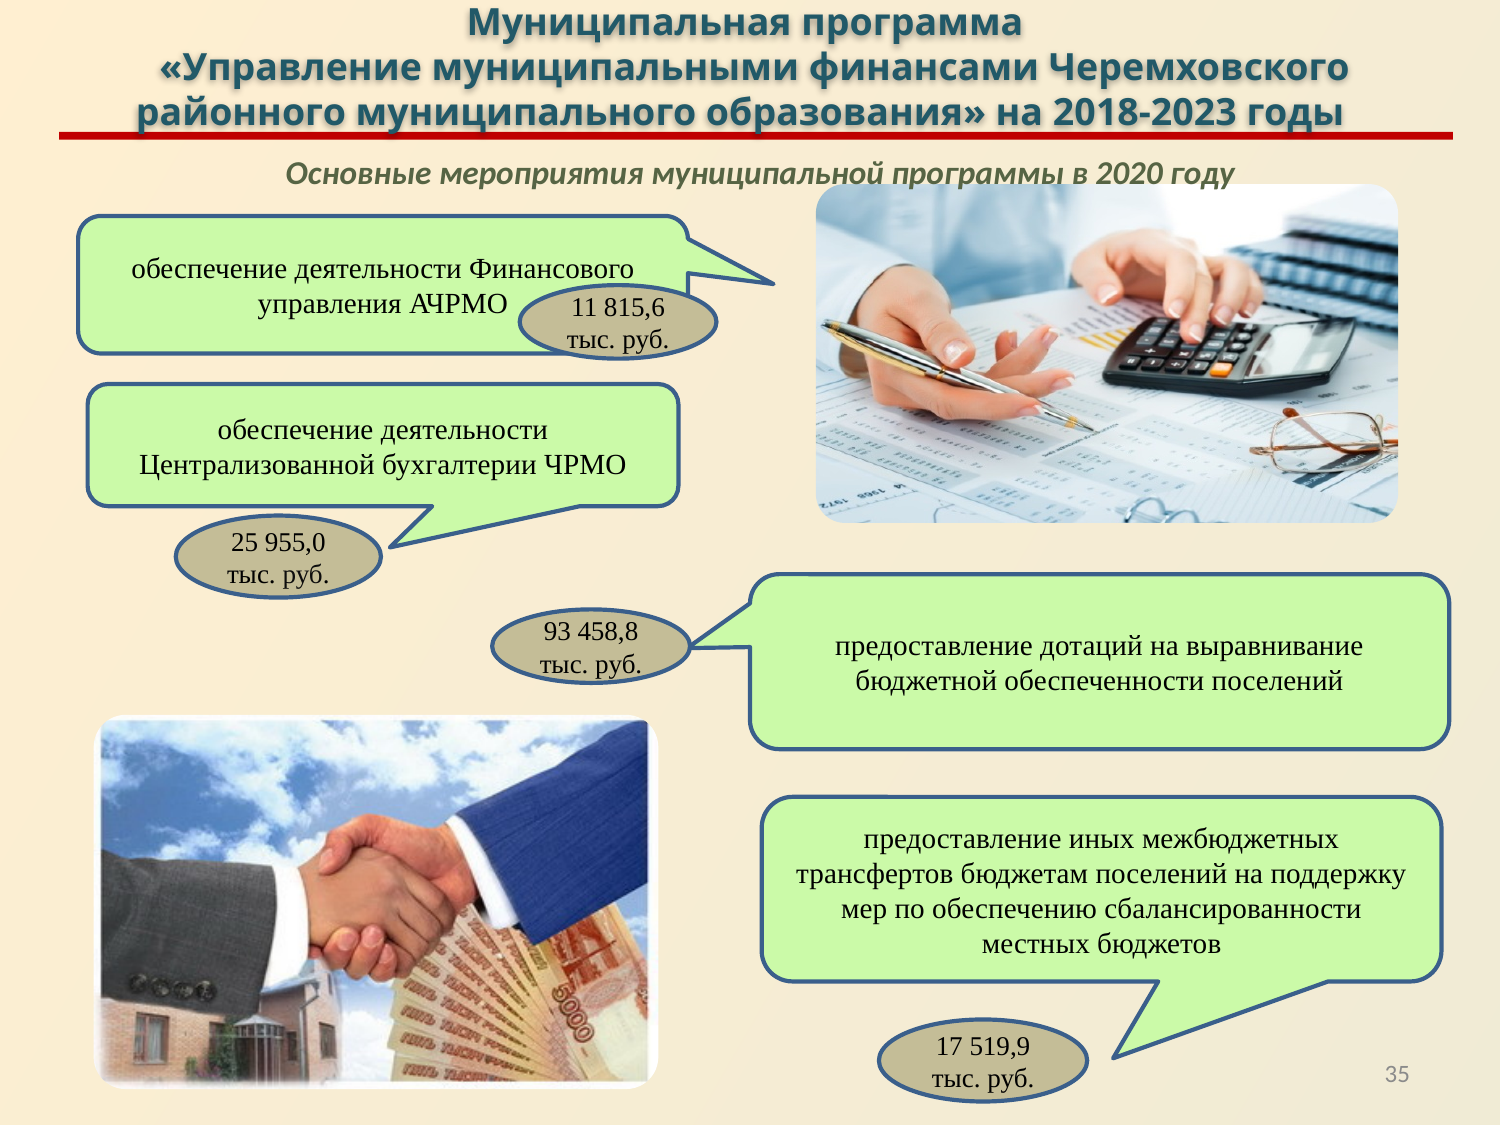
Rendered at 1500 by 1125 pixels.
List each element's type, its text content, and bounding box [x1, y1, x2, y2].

text_box 17 519,9 тыс. руб. [876, 1017, 1090, 1104]
text_box Муниципальная программа «Управление муниципальными финансами Черемховского районного муниципального образования» на 2018-2023 годы [58, 0, 1442, 143]
text_box Основные мероприятия муниципальной программы в 2020 году [119, 143, 1403, 199]
text_box 93 458,8 тыс. руб. [490, 607, 693, 686]
text_box 25 955,0 тыс. руб. [173, 513, 384, 600]
slide_number 35 [1074, 1042, 1425, 1103]
text_box обеспечение деятельности Централизованной бухгалтерии ЧРМО [85, 381, 681, 550]
picture [93, 714, 659, 1090]
text_box обеспечение деятельности Финансового управления АЧРМО [76, 213, 776, 356]
text_box предоставление иных межбюджетных трансфертов бюджетам поселений на поддержку мер по обеспечению сбалансированности местных бюджетов [759, 794, 1444, 1061]
picture [815, 183, 1399, 524]
text_box предоставление дотаций на выравнивание бюджетной обеспеченности поселений [692, 572, 1452, 752]
text_box 11 815,6 тыс. руб. [517, 283, 719, 361]
